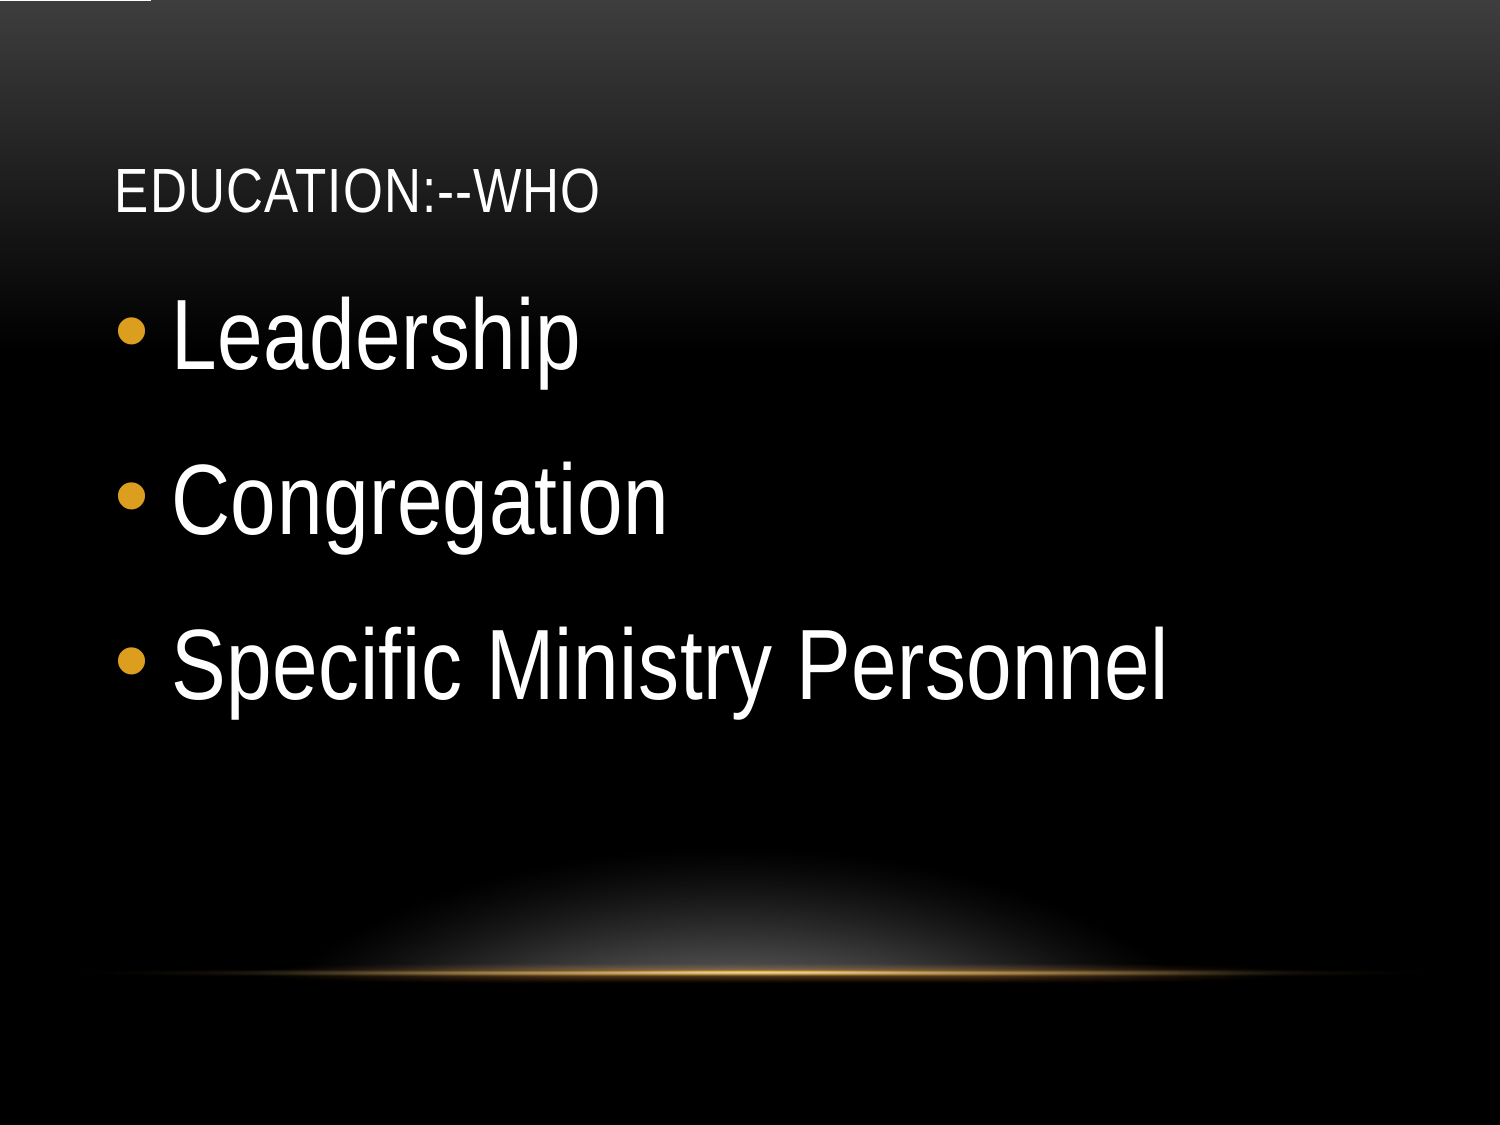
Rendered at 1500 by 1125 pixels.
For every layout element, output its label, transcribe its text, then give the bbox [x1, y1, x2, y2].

picture [0, 0, 1500, 1125]
title EDUCATION:--Who [99, 45, 1400, 233]
list Leadership Congregation Specific Ministry Personnel [99, 262, 1400, 938]
